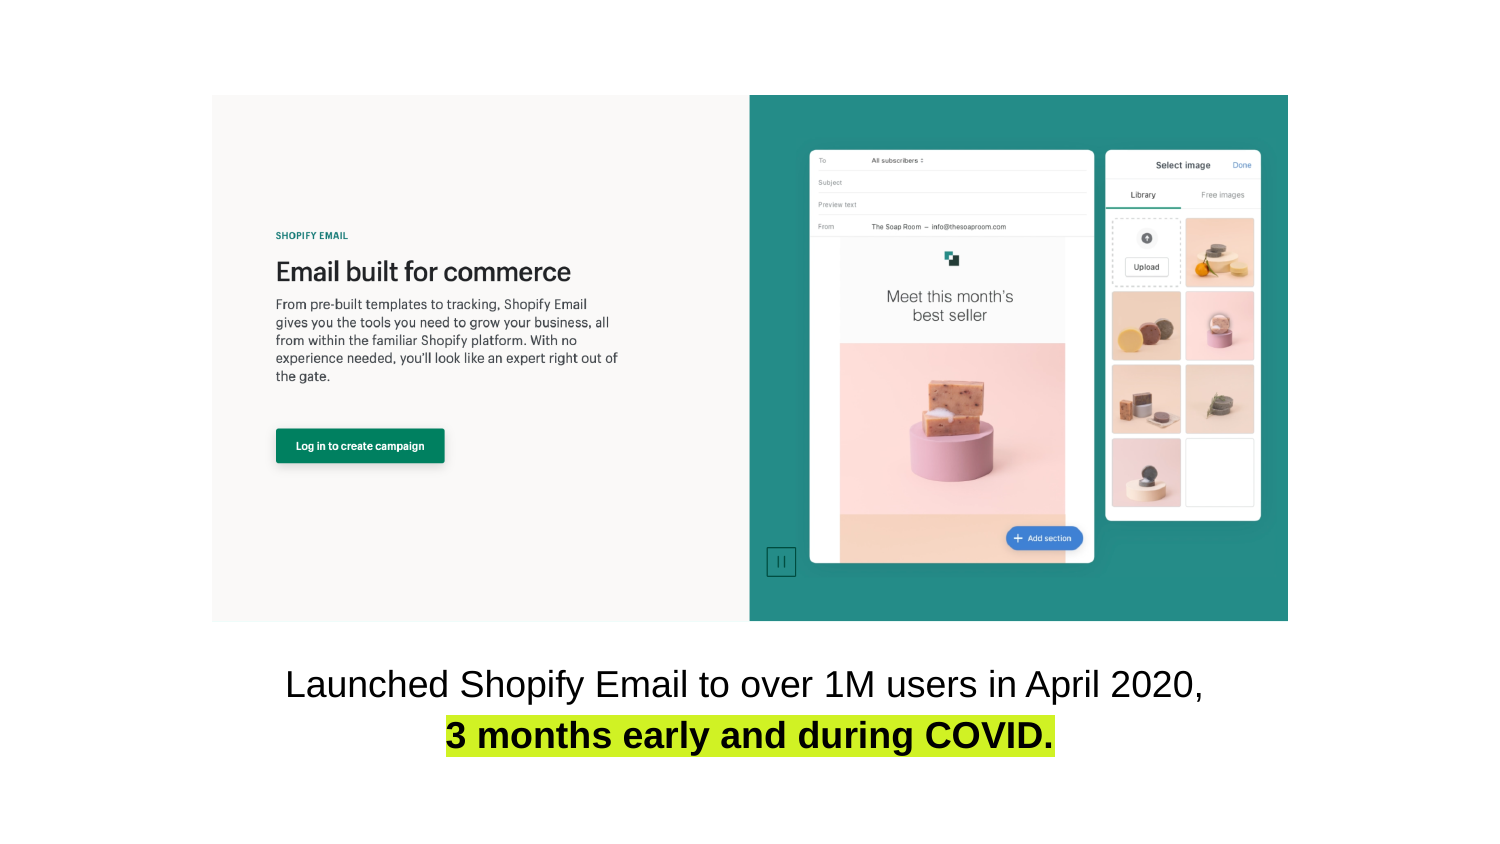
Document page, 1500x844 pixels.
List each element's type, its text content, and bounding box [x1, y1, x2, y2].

picture [211, 95, 1289, 623]
text_box Launched Shopify Email to over 1M users in April 2020, 3 months early and during COVID. [212, 638, 1288, 788]
